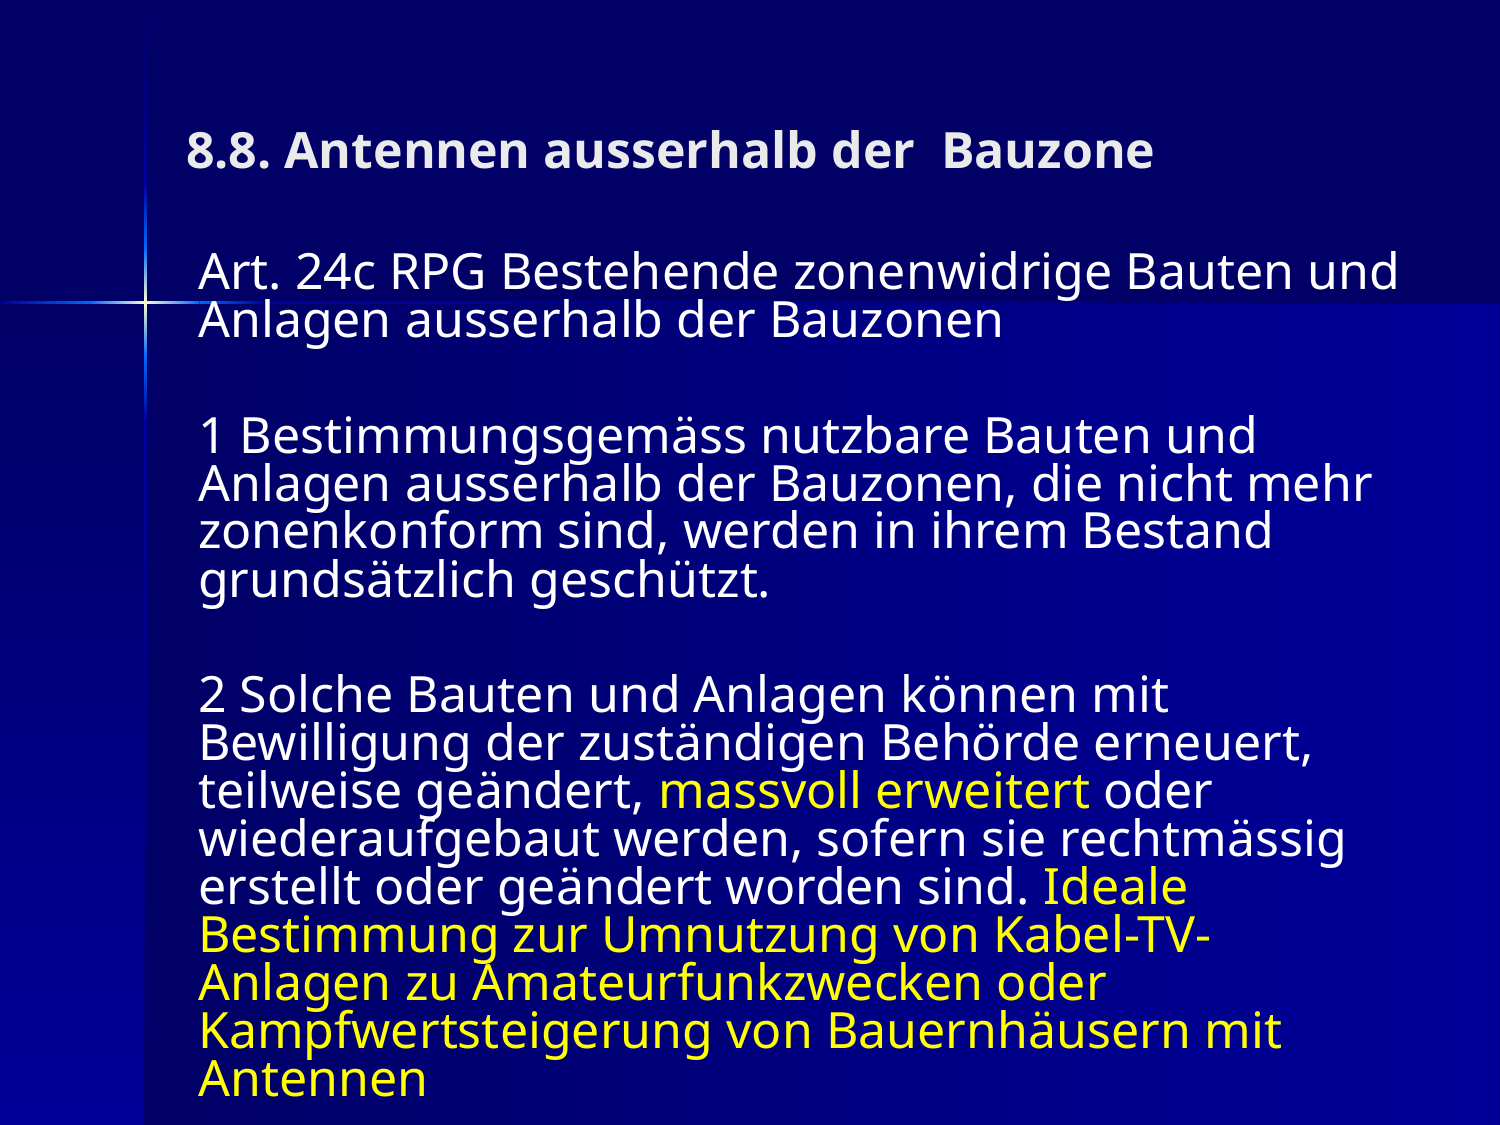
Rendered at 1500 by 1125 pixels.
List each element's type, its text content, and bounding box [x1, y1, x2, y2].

title 8.8. Antennen ausserhalb der Bauzone [171, 31, 1409, 266]
list Art. 24c RPG Bestehende zonenwidrige Bauten und Anlagen ausserhalb der Bauzonen 1 Bestimmungsgemäss nutzbare Bauten und Anlagen ausserhalb der Bauzonen, die nicht mehr zonenkonform sind, werden in ihrem Bestand grundsätzlich geschützt. 2 Solche Bauten und Anlagen können mit Bewilligung der zuständigen Behörde erneuert, teilweise geändert, massvoll erweitert oder wiederaufgebaut werden, sofern sie rechtmässig erstellt oder geändert worden sind. Ideale Bestimmung zur Umnutzung von Kabel-TV-Anlagen zu Amateurfunkzwecken oder Kampfwertsteigerung von Bauernhäusern mit Antennen [183, 243, 1421, 919]
